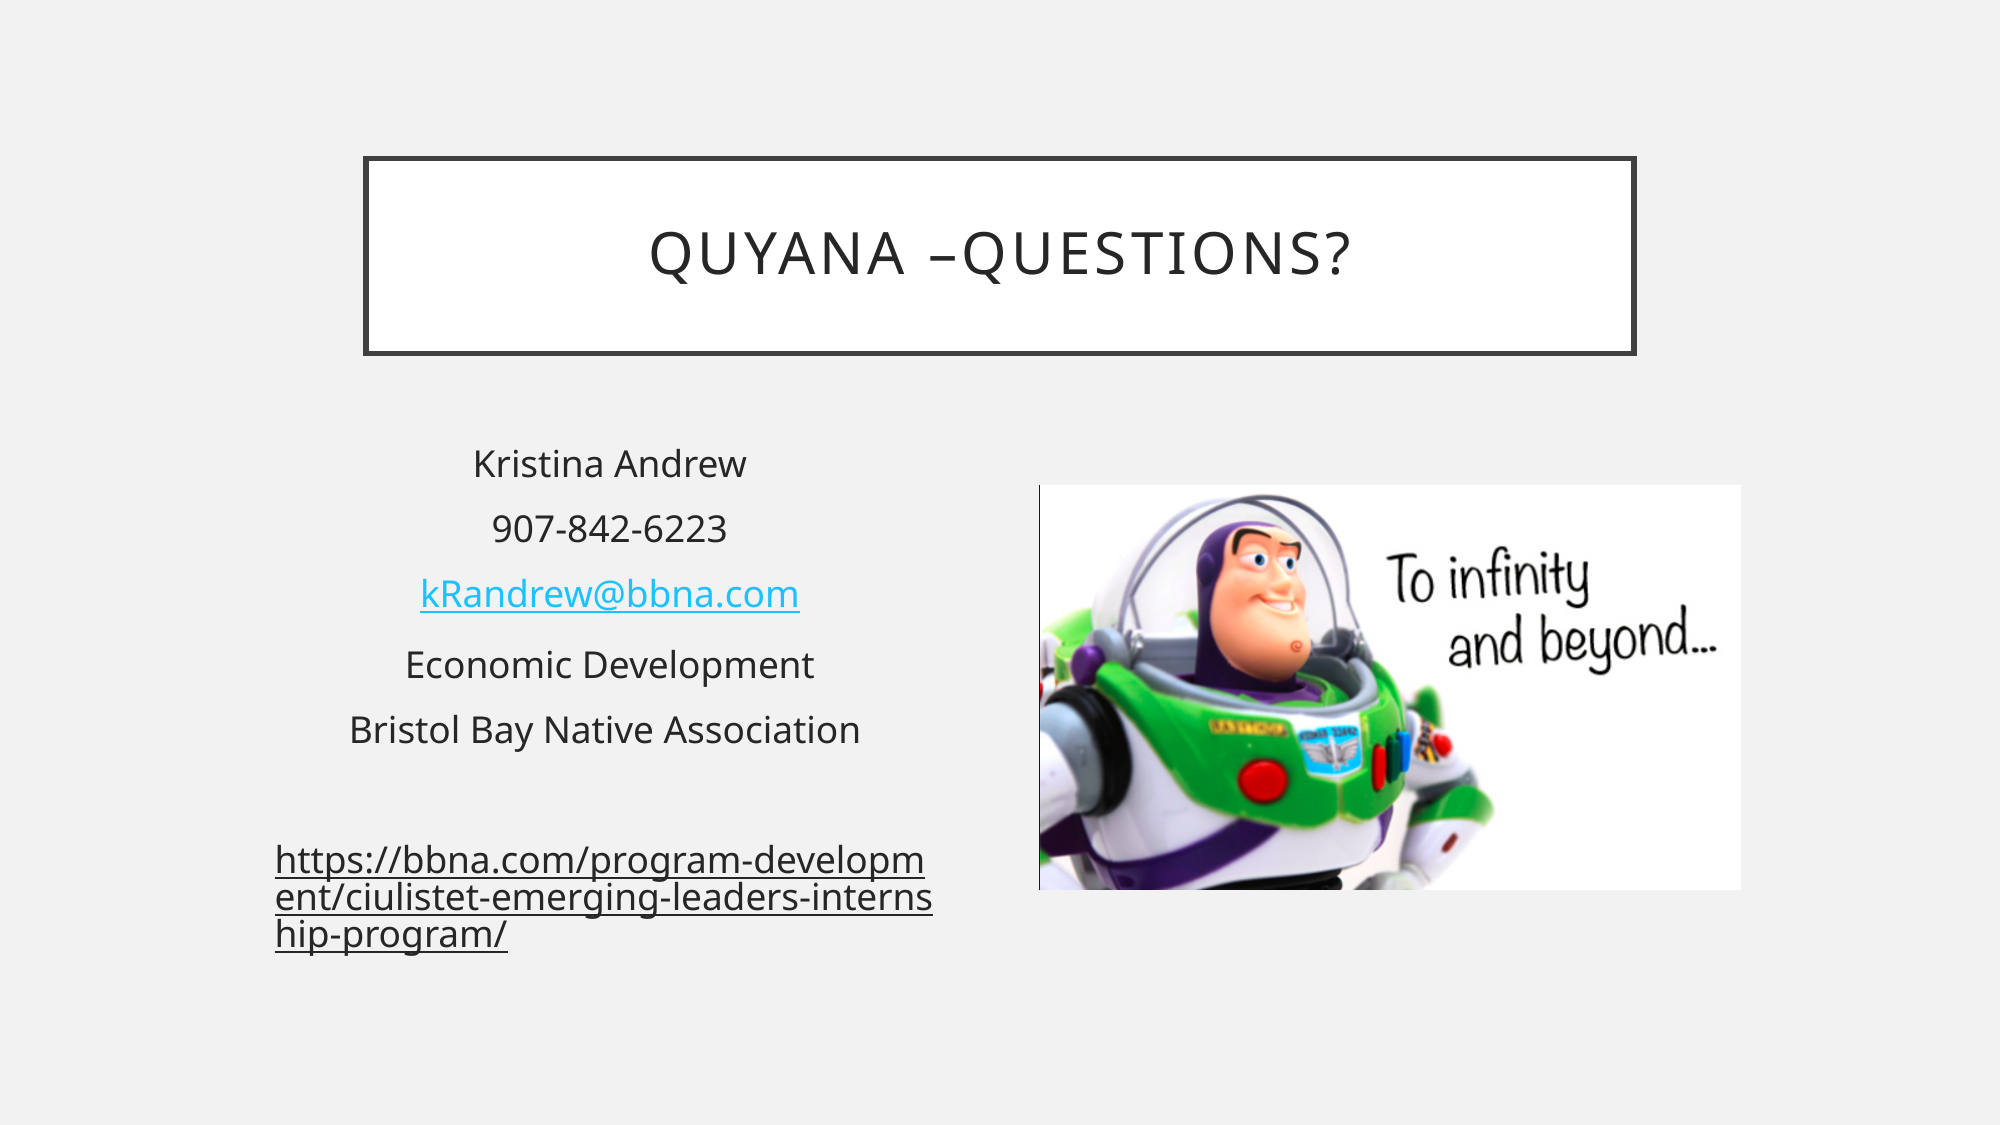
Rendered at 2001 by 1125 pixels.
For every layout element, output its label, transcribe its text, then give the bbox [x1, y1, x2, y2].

list Kristina Andrew 907-842-6223 kRandrew@bbna.com Economic Development Bristol Bay Native Association https://bbna.com/program-development/ciulistet-emerging-leaders-internship-program/ [259, 432, 961, 942]
title Quyana –Questions? [363, 156, 1637, 356]
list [1039, 485, 1741, 890]
